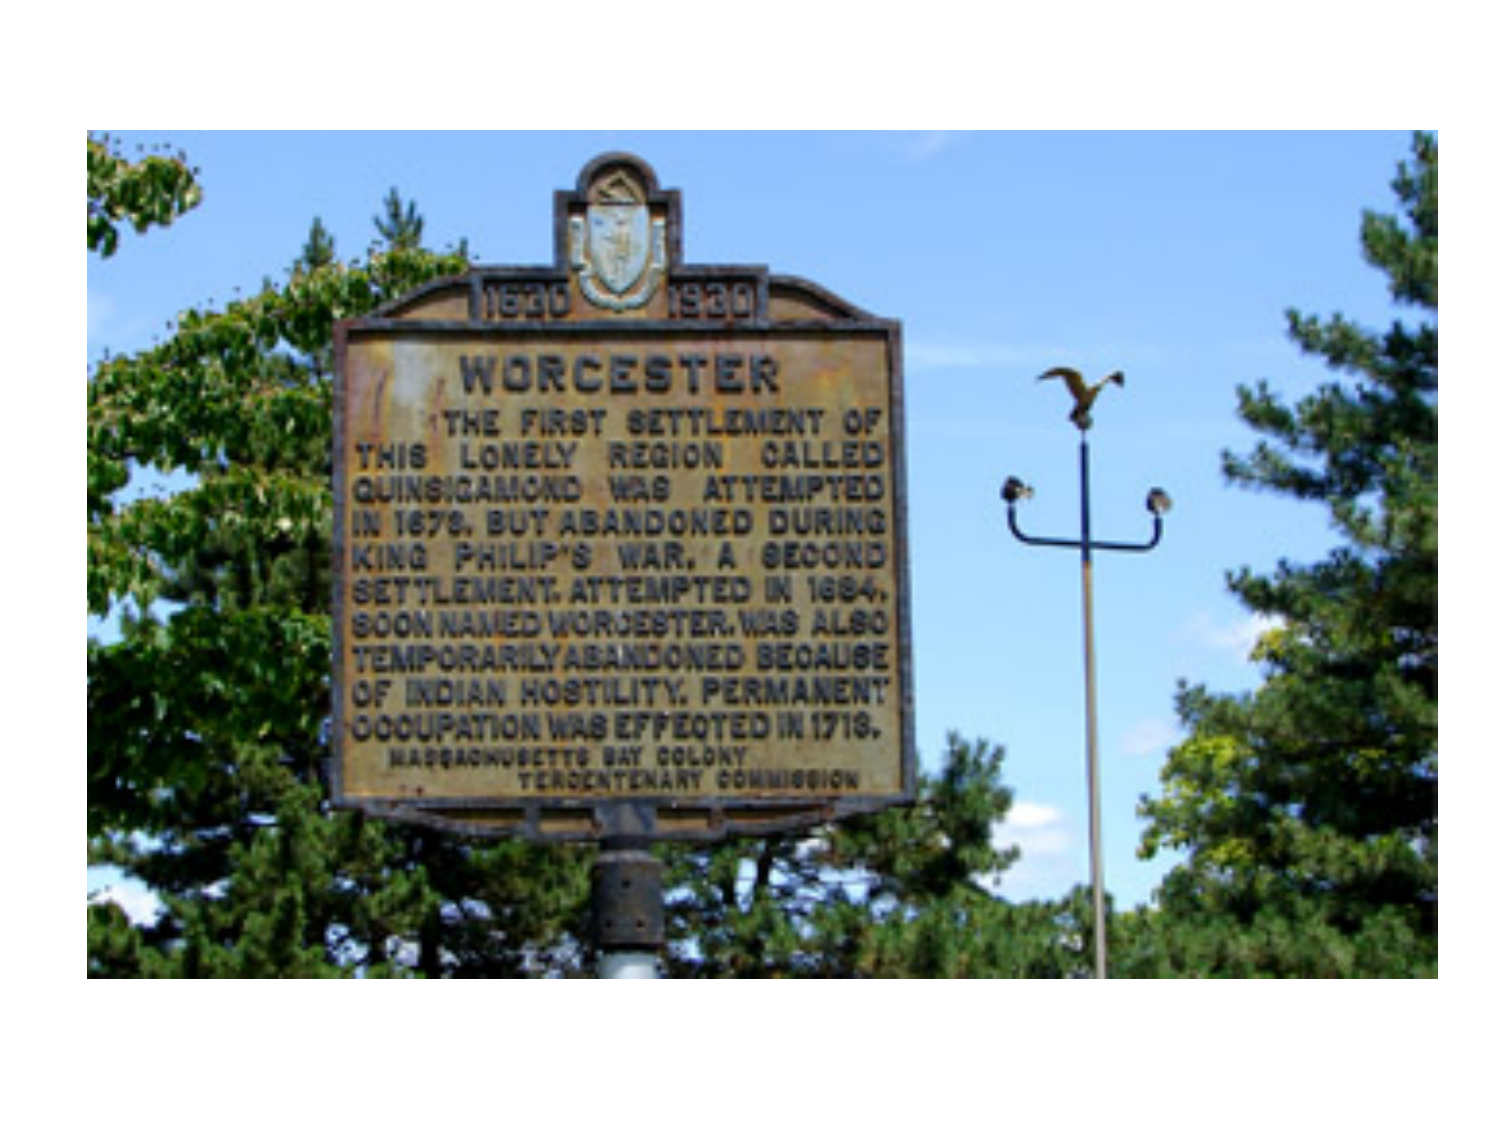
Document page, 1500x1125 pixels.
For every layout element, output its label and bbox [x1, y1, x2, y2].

picture [87, 130, 1438, 979]
